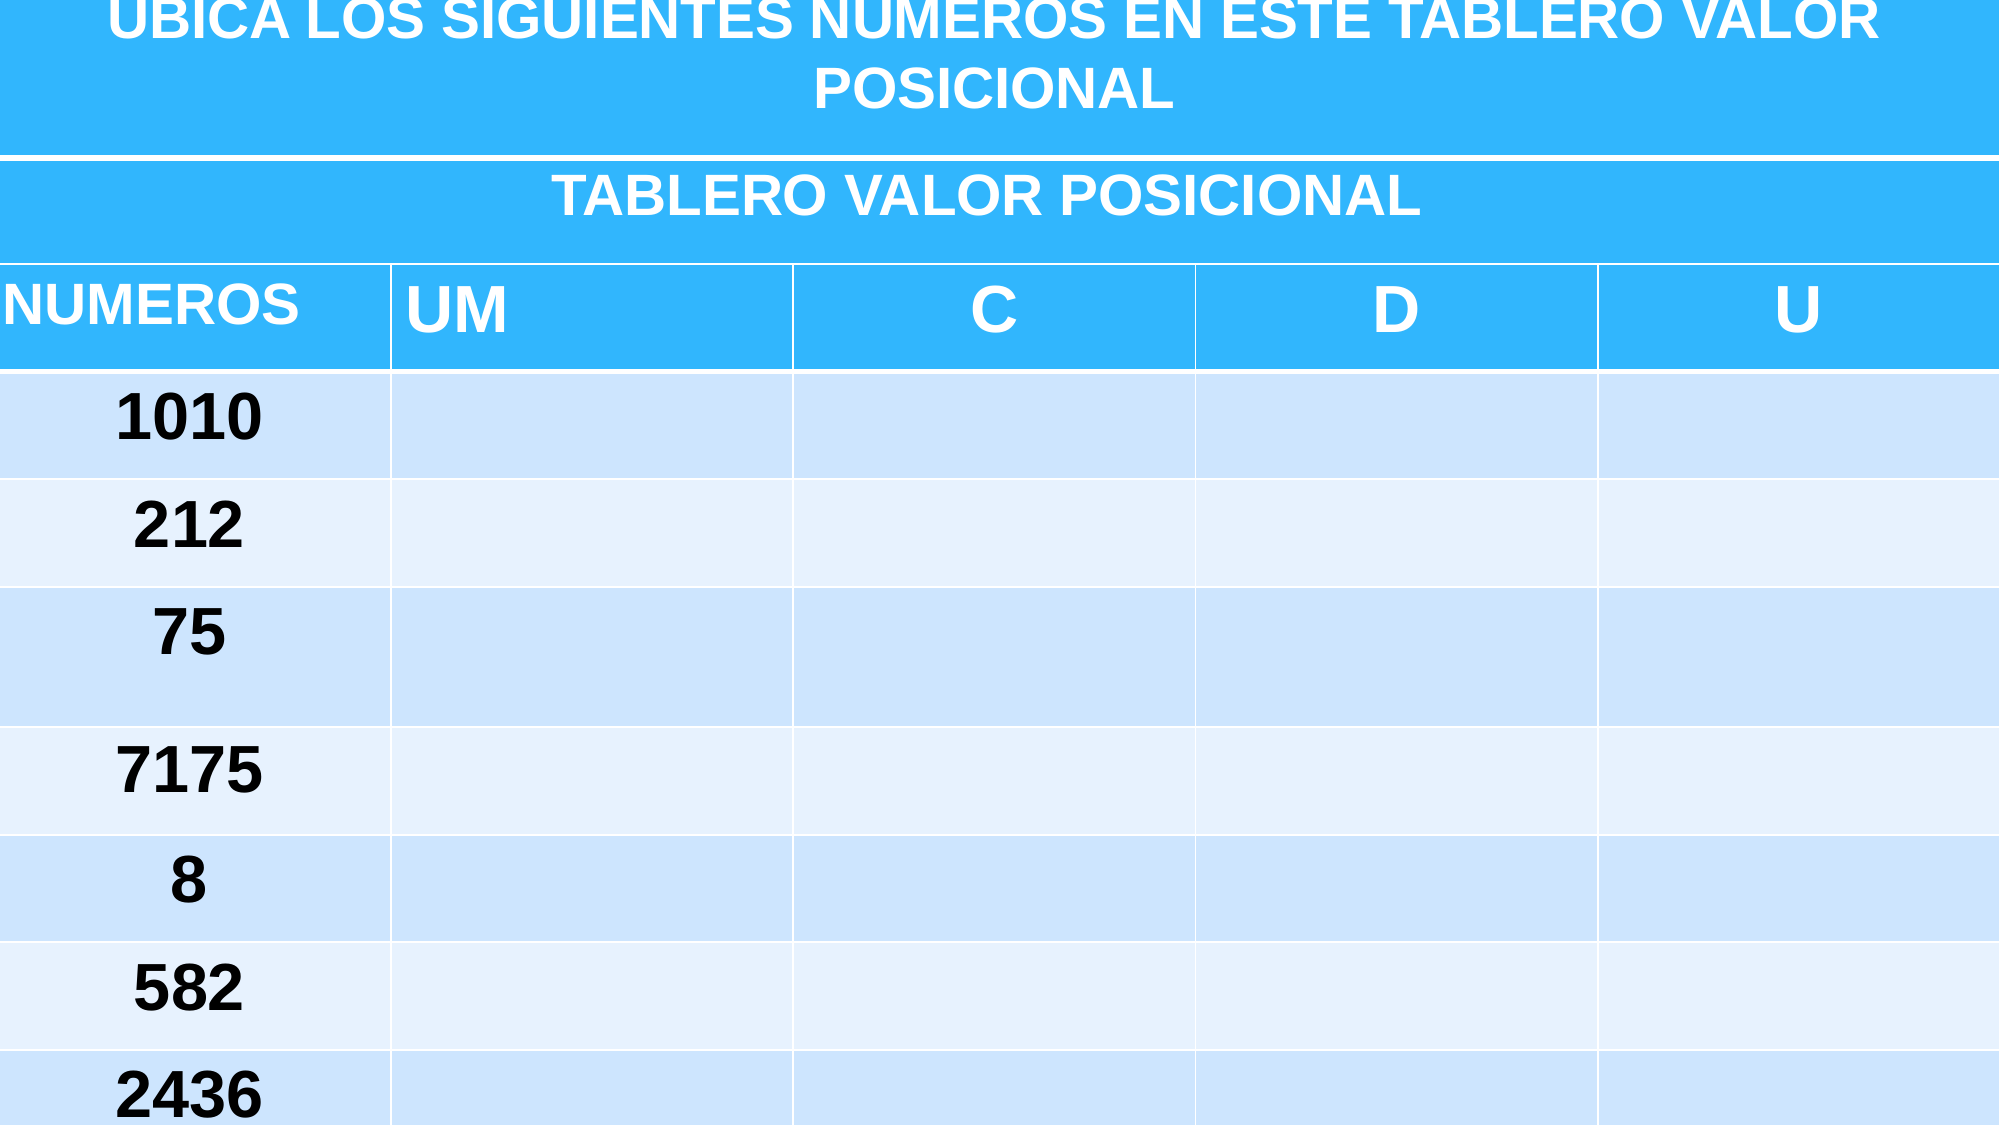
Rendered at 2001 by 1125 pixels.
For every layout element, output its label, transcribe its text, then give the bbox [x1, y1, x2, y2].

table_header C [794, 265, 1195, 369]
table_cell [392, 480, 792, 586]
table_cell [1196, 480, 1597, 586]
table_cell [1599, 943, 1999, 1049]
table_cell [1599, 1051, 1999, 1125]
table_cell [794, 480, 1195, 586]
table_cell TABLERO VALOR POSICIONAL [0, 161, 1999, 263]
table_cell [1196, 374, 1597, 478]
table_cell [392, 588, 792, 726]
table_cell [1196, 943, 1597, 1049]
table_cell [1196, 728, 1597, 834]
table_cell 212 [0, 480, 390, 586]
table_cell [794, 1051, 1195, 1125]
table_cell [794, 943, 1195, 1049]
table_header UBICA LOS SIGUIENTES NÚMEROS EN ESTE TABLERO VALOR POSICIONAL [0, 0, 1999, 155]
table_cell [794, 588, 1195, 726]
table_cell [1599, 728, 1999, 834]
table_cell [1196, 836, 1597, 941]
table_cell [392, 943, 792, 1049]
table_cell [392, 374, 792, 478]
table_cell [392, 728, 792, 834]
table_cell [1599, 374, 1999, 478]
table_cell [1196, 1051, 1597, 1125]
table_header D [1196, 265, 1597, 369]
table_cell [392, 1051, 792, 1125]
table_cell [1599, 588, 1999, 726]
table_header UM [392, 265, 792, 369]
table_cell [1196, 588, 1597, 726]
table_cell [1599, 836, 1999, 941]
table_header NUMEROS [0, 265, 390, 369]
table_header U [1599, 265, 1999, 369]
table_cell 8 [0, 836, 390, 941]
table_cell 75 [0, 588, 390, 726]
table_cell [1599, 480, 1999, 586]
table_cell 1010 [0, 374, 390, 478]
table_cell 2436 [0, 1051, 390, 1125]
table_cell [794, 728, 1195, 834]
table_cell [794, 836, 1195, 941]
table_cell [794, 374, 1195, 478]
table_cell [392, 836, 792, 941]
table_cell 7175 [0, 728, 390, 834]
table_cell 582 [0, 943, 390, 1049]
